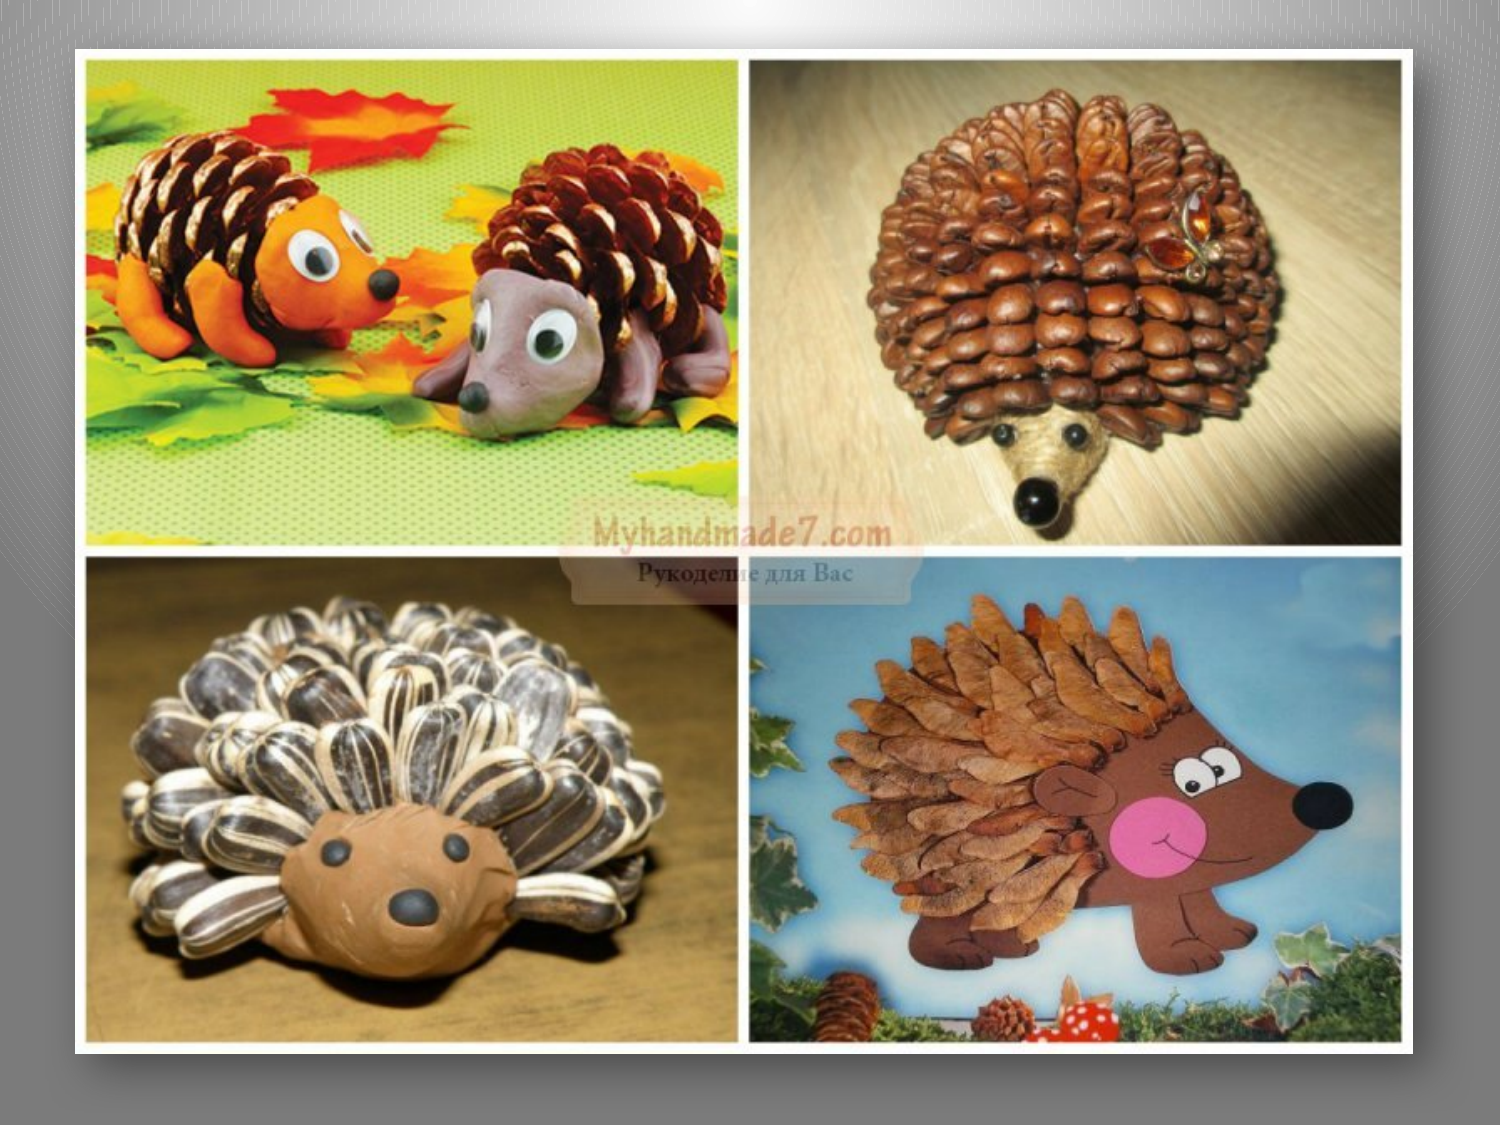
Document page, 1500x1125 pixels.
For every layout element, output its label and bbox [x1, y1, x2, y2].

picture [74, 49, 1413, 1054]
